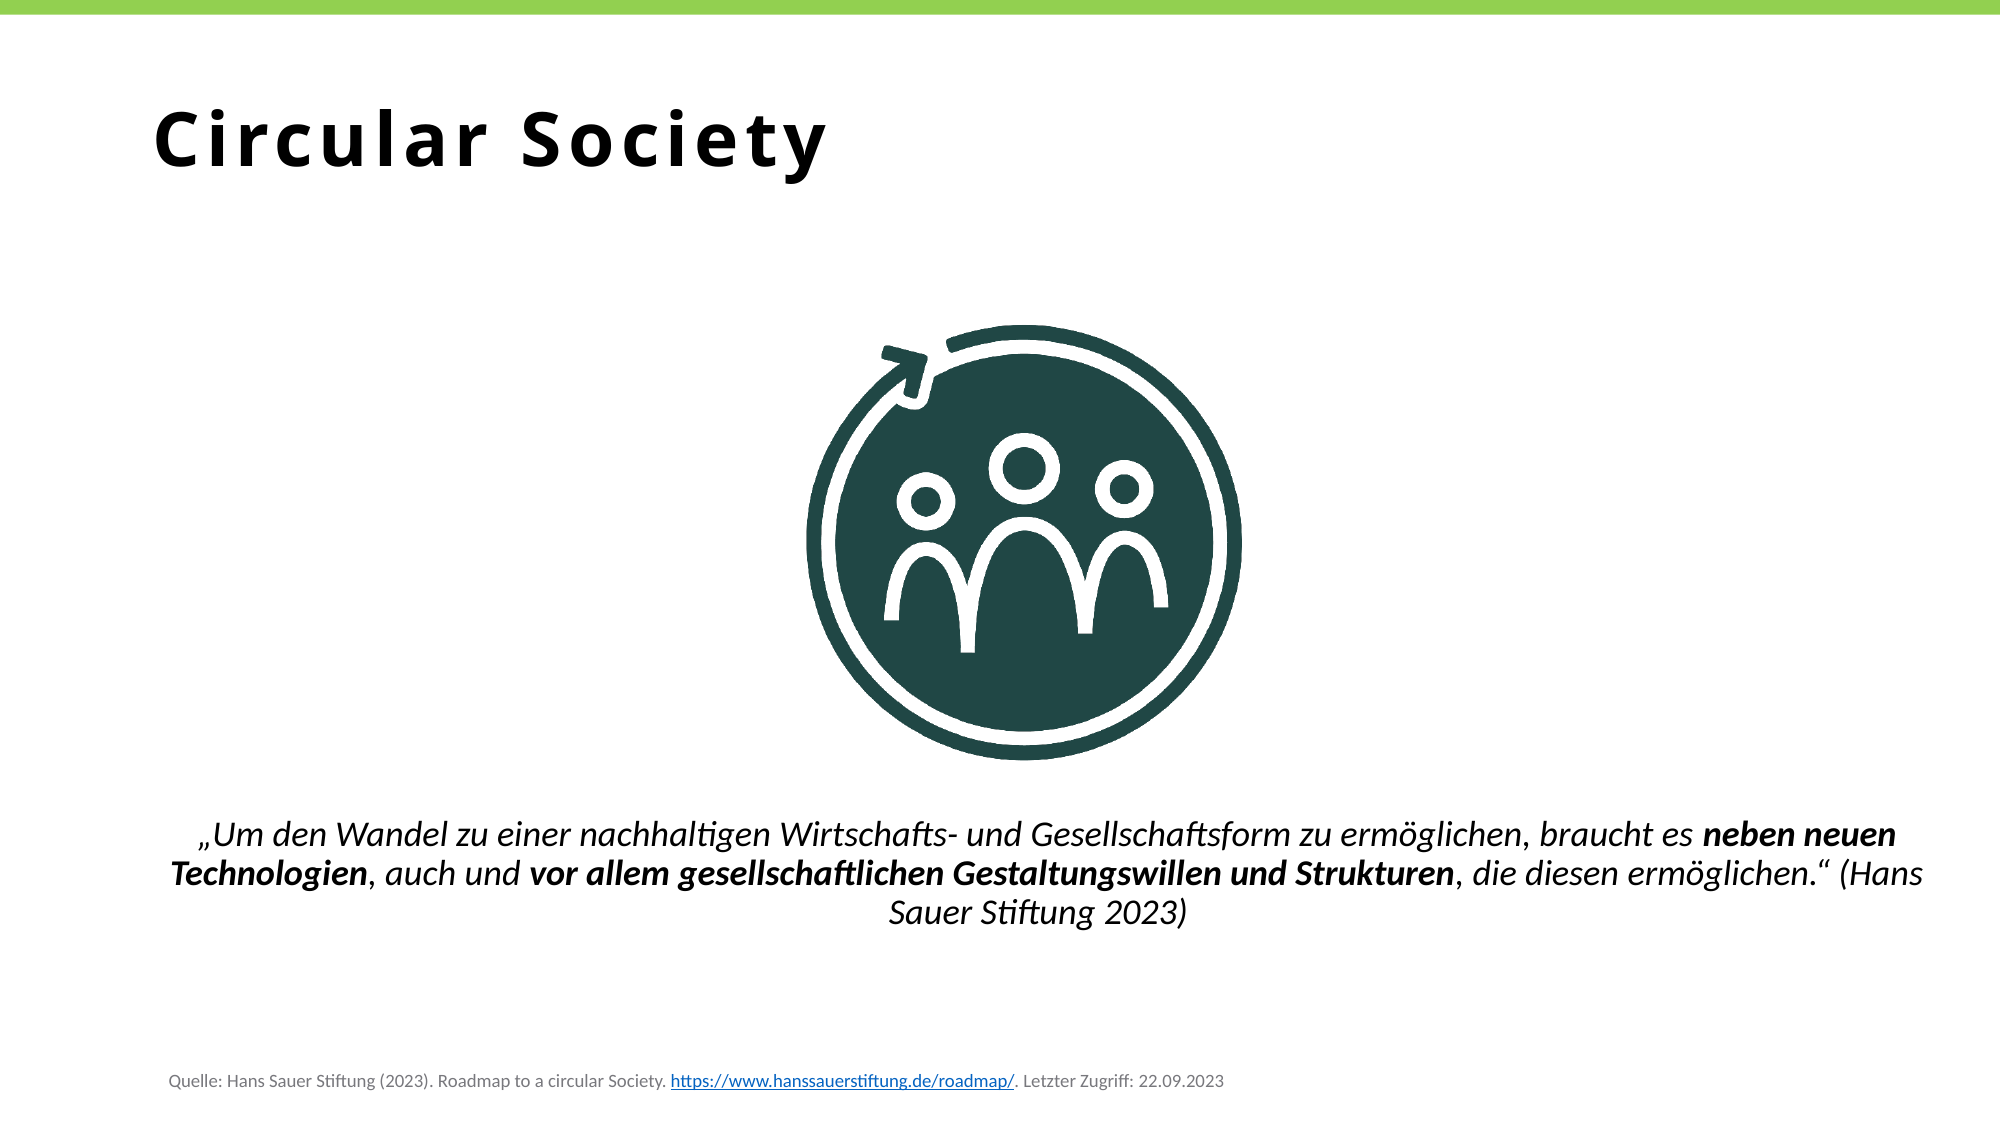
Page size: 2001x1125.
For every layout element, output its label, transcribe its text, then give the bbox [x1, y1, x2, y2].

text_box Quelle: Hans Sauer Stiftung (2023). Roadmap to a circular Society. https://www.hanssauerstiftung.de/roadmap/. Letzter Zugriff: 22.09.2023 [153, 1061, 1391, 1099]
title Circular Society [137, 59, 1943, 225]
text_box „Um den Wandel zu einer nachhaltigen Wirtschafts- und Gesellschaftsform zu ermöglichen, braucht es neben neuen Technologien, auch und vor allem gesellschaftlichen Gestaltungswillen und Strukturen, die diesen ermöglichen.“ (Hans Sauer Stiftung 2023) [135, 806, 1944, 941]
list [744, 287, 1334, 807]
